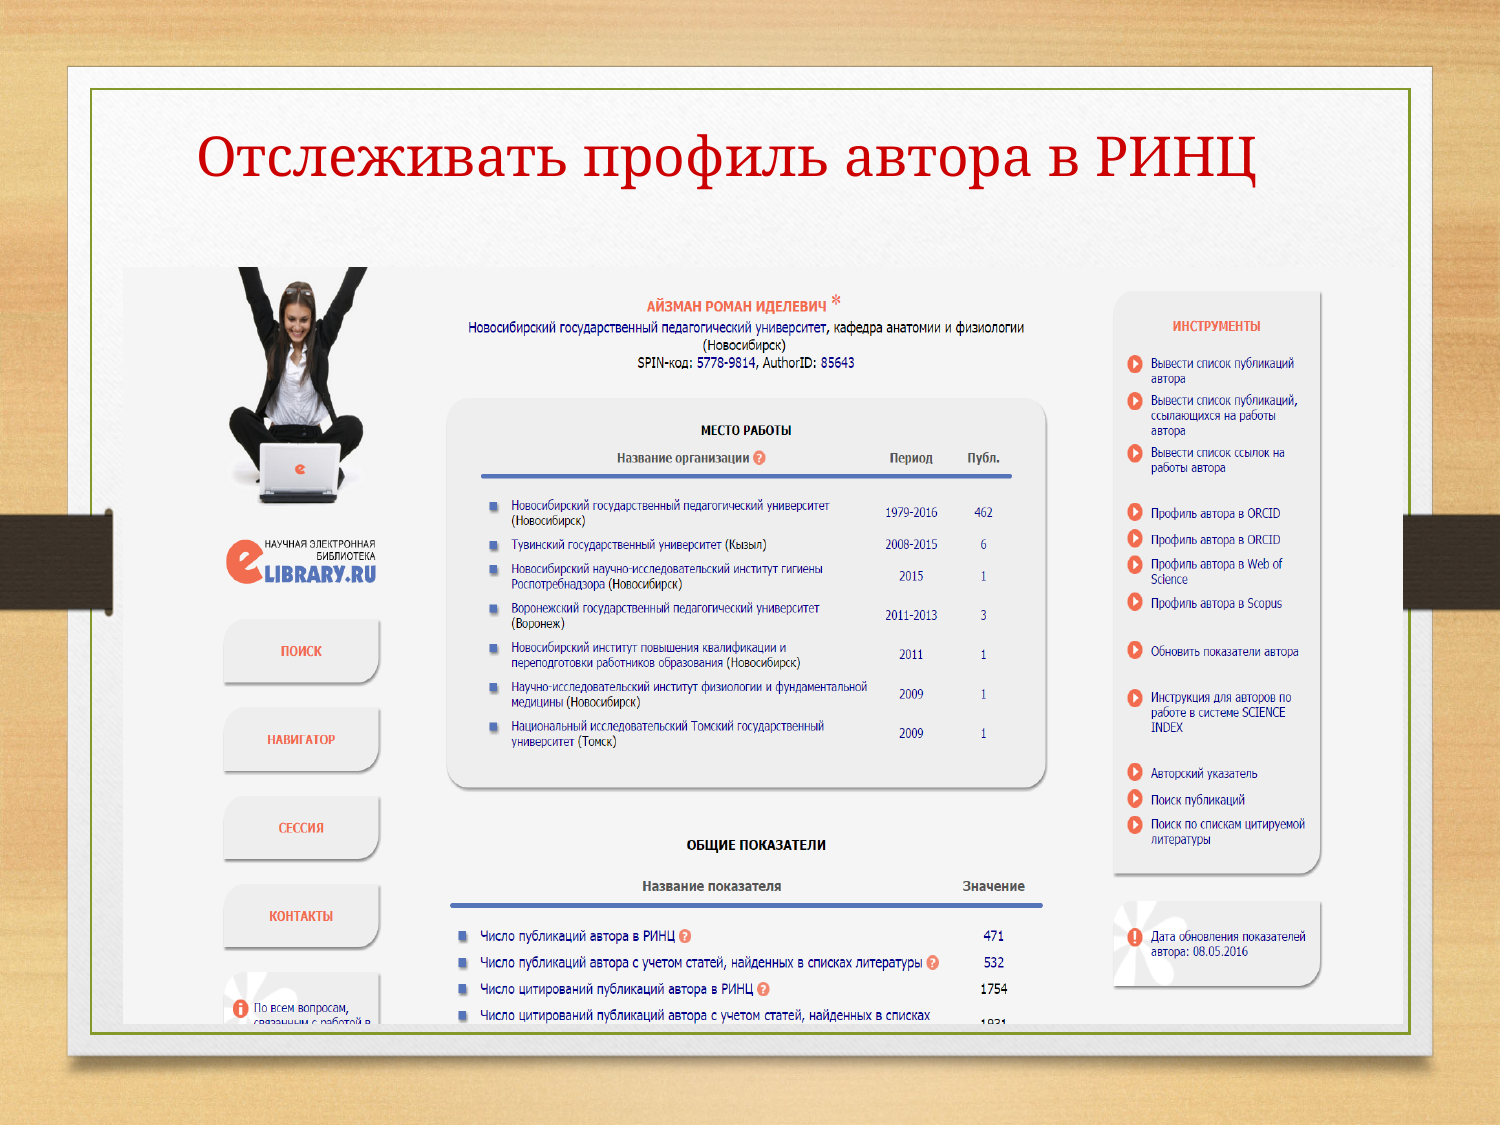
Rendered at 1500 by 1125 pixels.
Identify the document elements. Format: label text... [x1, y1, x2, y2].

picture [0, 0, 1500, 1125]
title Отслеживать профиль автора в РИНЦ [100, 113, 1355, 197]
